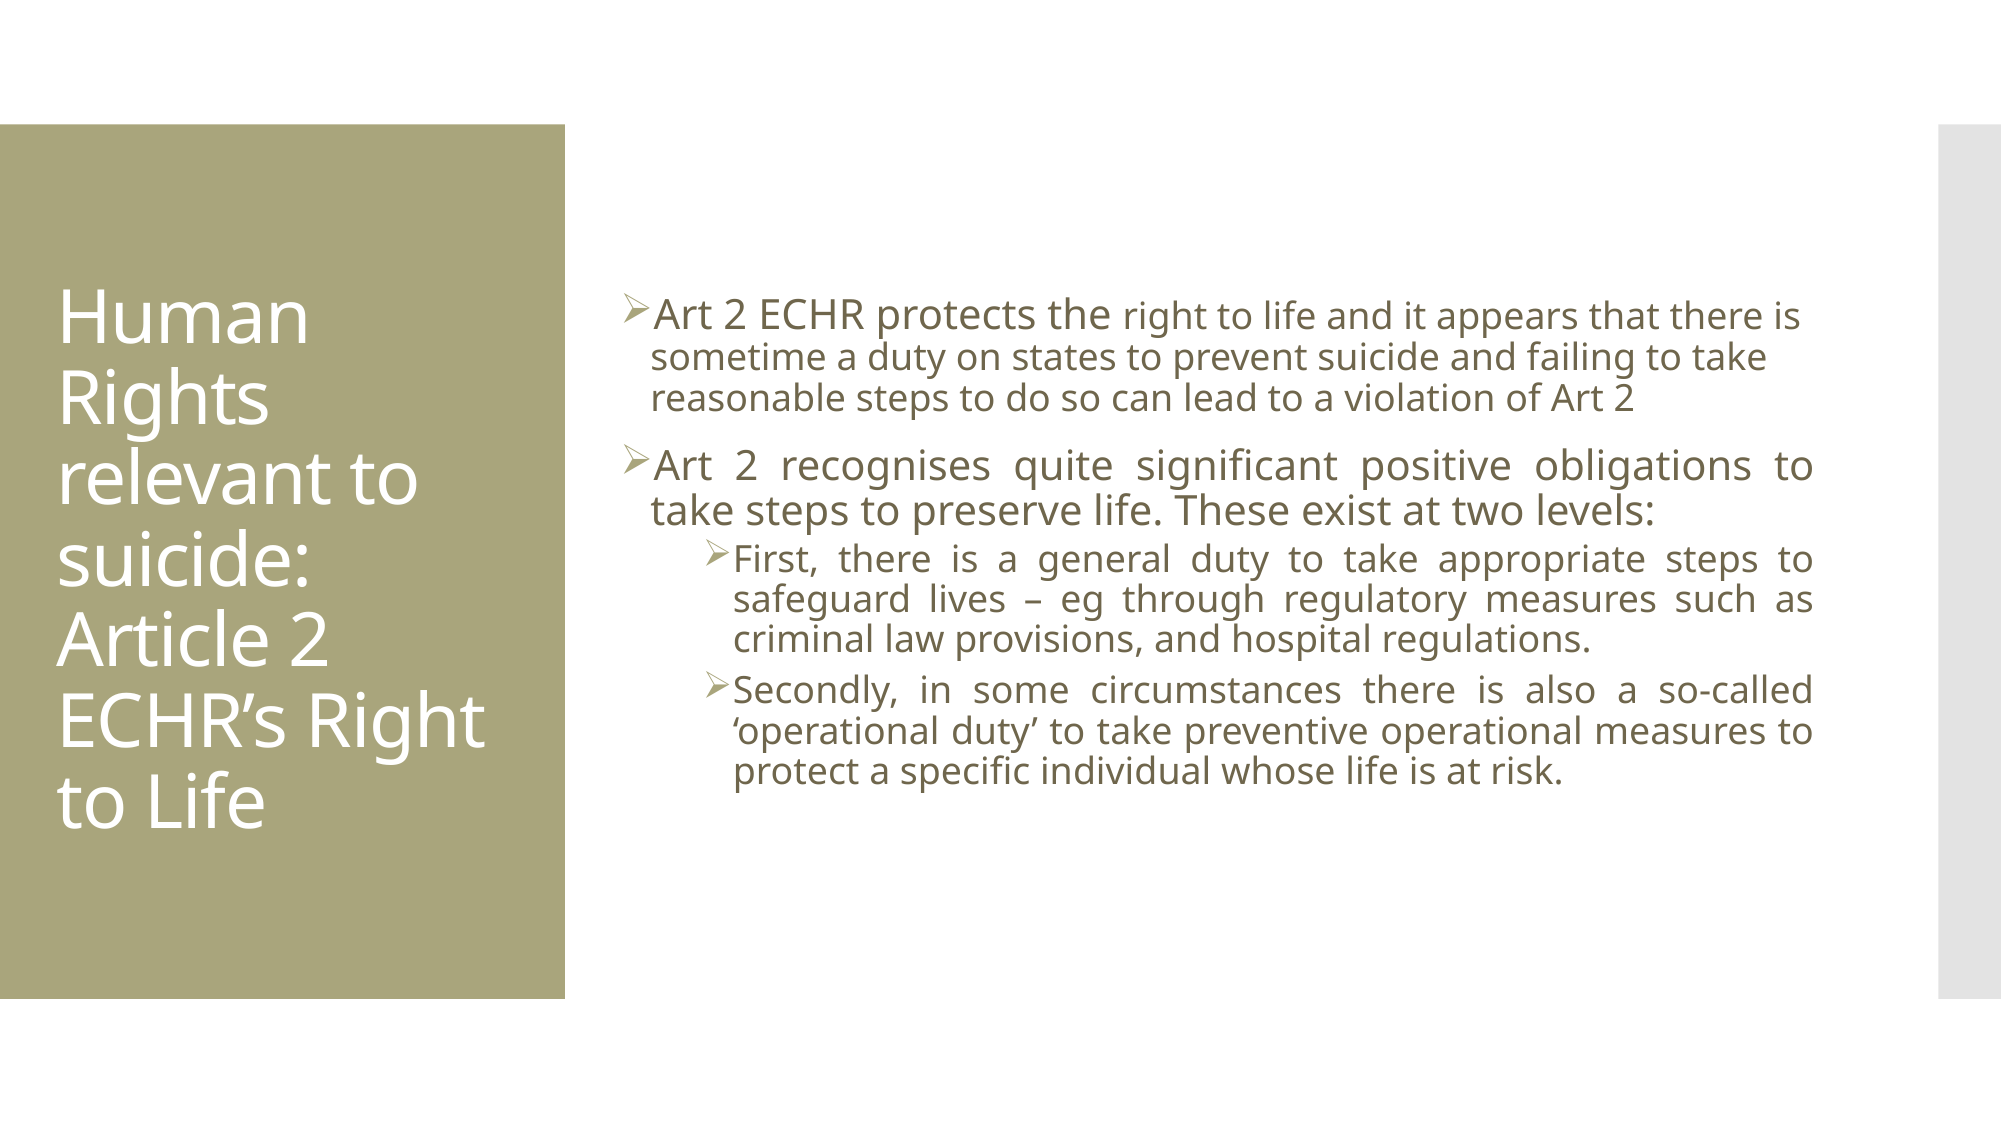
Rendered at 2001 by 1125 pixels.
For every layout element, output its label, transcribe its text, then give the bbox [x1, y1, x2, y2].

list Art 2 ECHR protects the right to life and it appears that there is sometime a duty on states to prevent suicide and failing to take reasonable steps to do so can lead to a violation of Art 2 Art 2 recognises quite significant positive obligations to take steps to preserve life. These exist at two levels: First, there is a general duty to take appropriate steps to safeguard lives – eg through regulatory measures such as criminal law provisions, and hospital regulations. Secondly, in some circumstances there is also a so-called ‘operational duty’ to take preventive operational measures to protect a specific individual whose life is at risk. [605, 134, 1830, 1027]
title Human Rights relevant to suicide: Article 2 ECHR’s Right to Life [41, 184, 525, 940]
